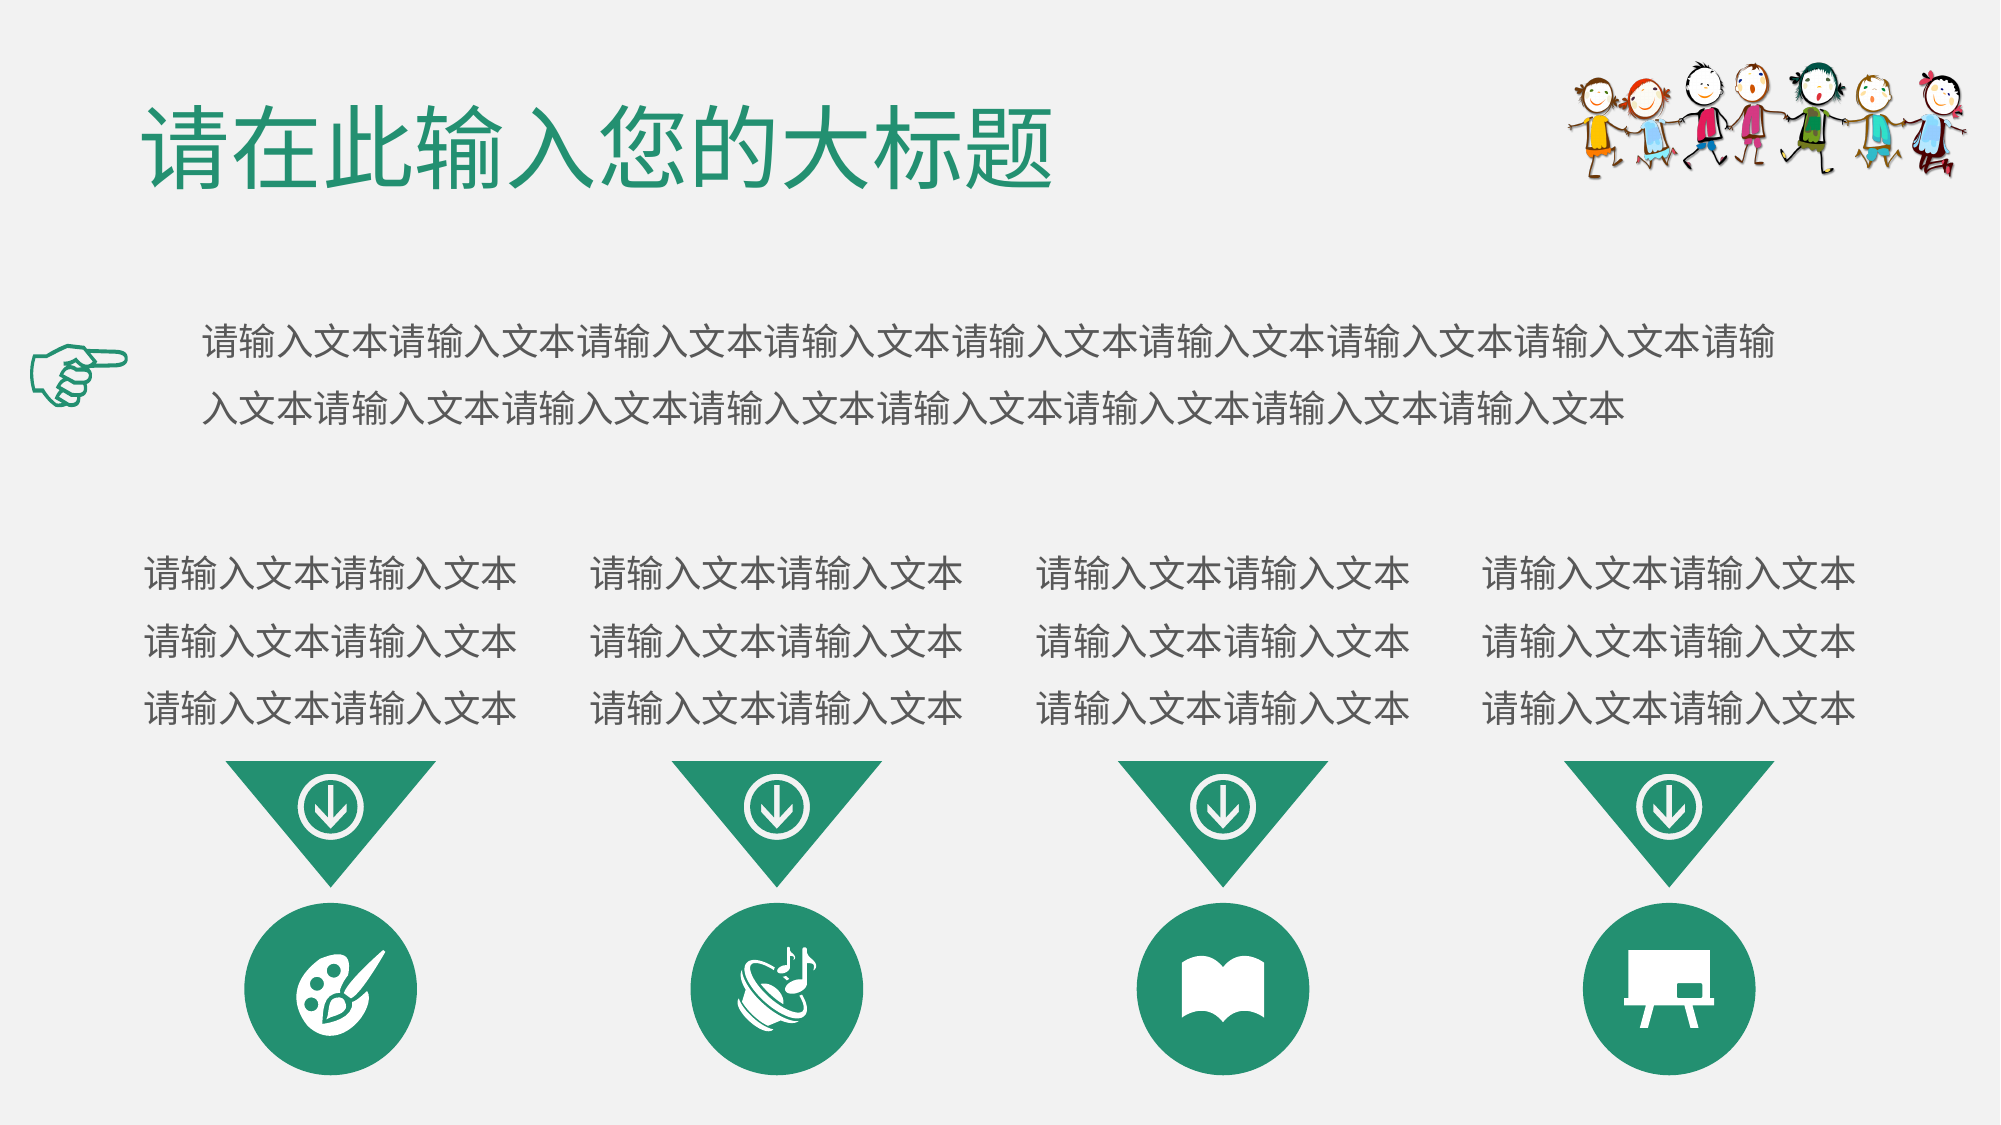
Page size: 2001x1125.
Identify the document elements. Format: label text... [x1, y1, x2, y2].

text_box [777, 946, 796, 974]
text_box [244, 902, 417, 1076]
text_box [296, 954, 369, 1036]
text_box 请输入文本请输入文本请输入文本请输入文本请输入文本请输入文本 [569, 517, 985, 741]
text_box 请输入文本请输入文本请输入文本请输入文本请输入文本请输入文本 [1015, 517, 1431, 741]
text_box [1115, 760, 1331, 890]
text_box [1582, 902, 1756, 1076]
text_box [785, 947, 817, 994]
picture [1876, 61, 1969, 181]
text_box [30, 343, 128, 408]
text_box [223, 760, 439, 890]
text_box [1181, 955, 1265, 1023]
text_box 请输入文本请输入文本请输入文本请输入文本请输入文本请输入文本请输入文本请输入文本请输入文本请输入文本请输入文本请输入文本请输入文本请输入文本请输入文本请输入文本 [185, 262, 1815, 464]
text_box [1561, 760, 1777, 890]
text_box [690, 902, 864, 1076]
title 请在此输入您的大标题 [123, 26, 1876, 210]
text_box [669, 760, 885, 890]
text_box 请输入文本请输入文本请输入文本请输入文本请输入文本请输入文本 [1461, 517, 1877, 741]
text_box [1624, 950, 1715, 1028]
text_box [343, 949, 386, 999]
text_box [737, 959, 807, 1032]
text_box 请输入文本请输入文本请输入文本请输入文本请输入文本请输入文本 [122, 517, 539, 741]
text_box [1136, 902, 1310, 1076]
